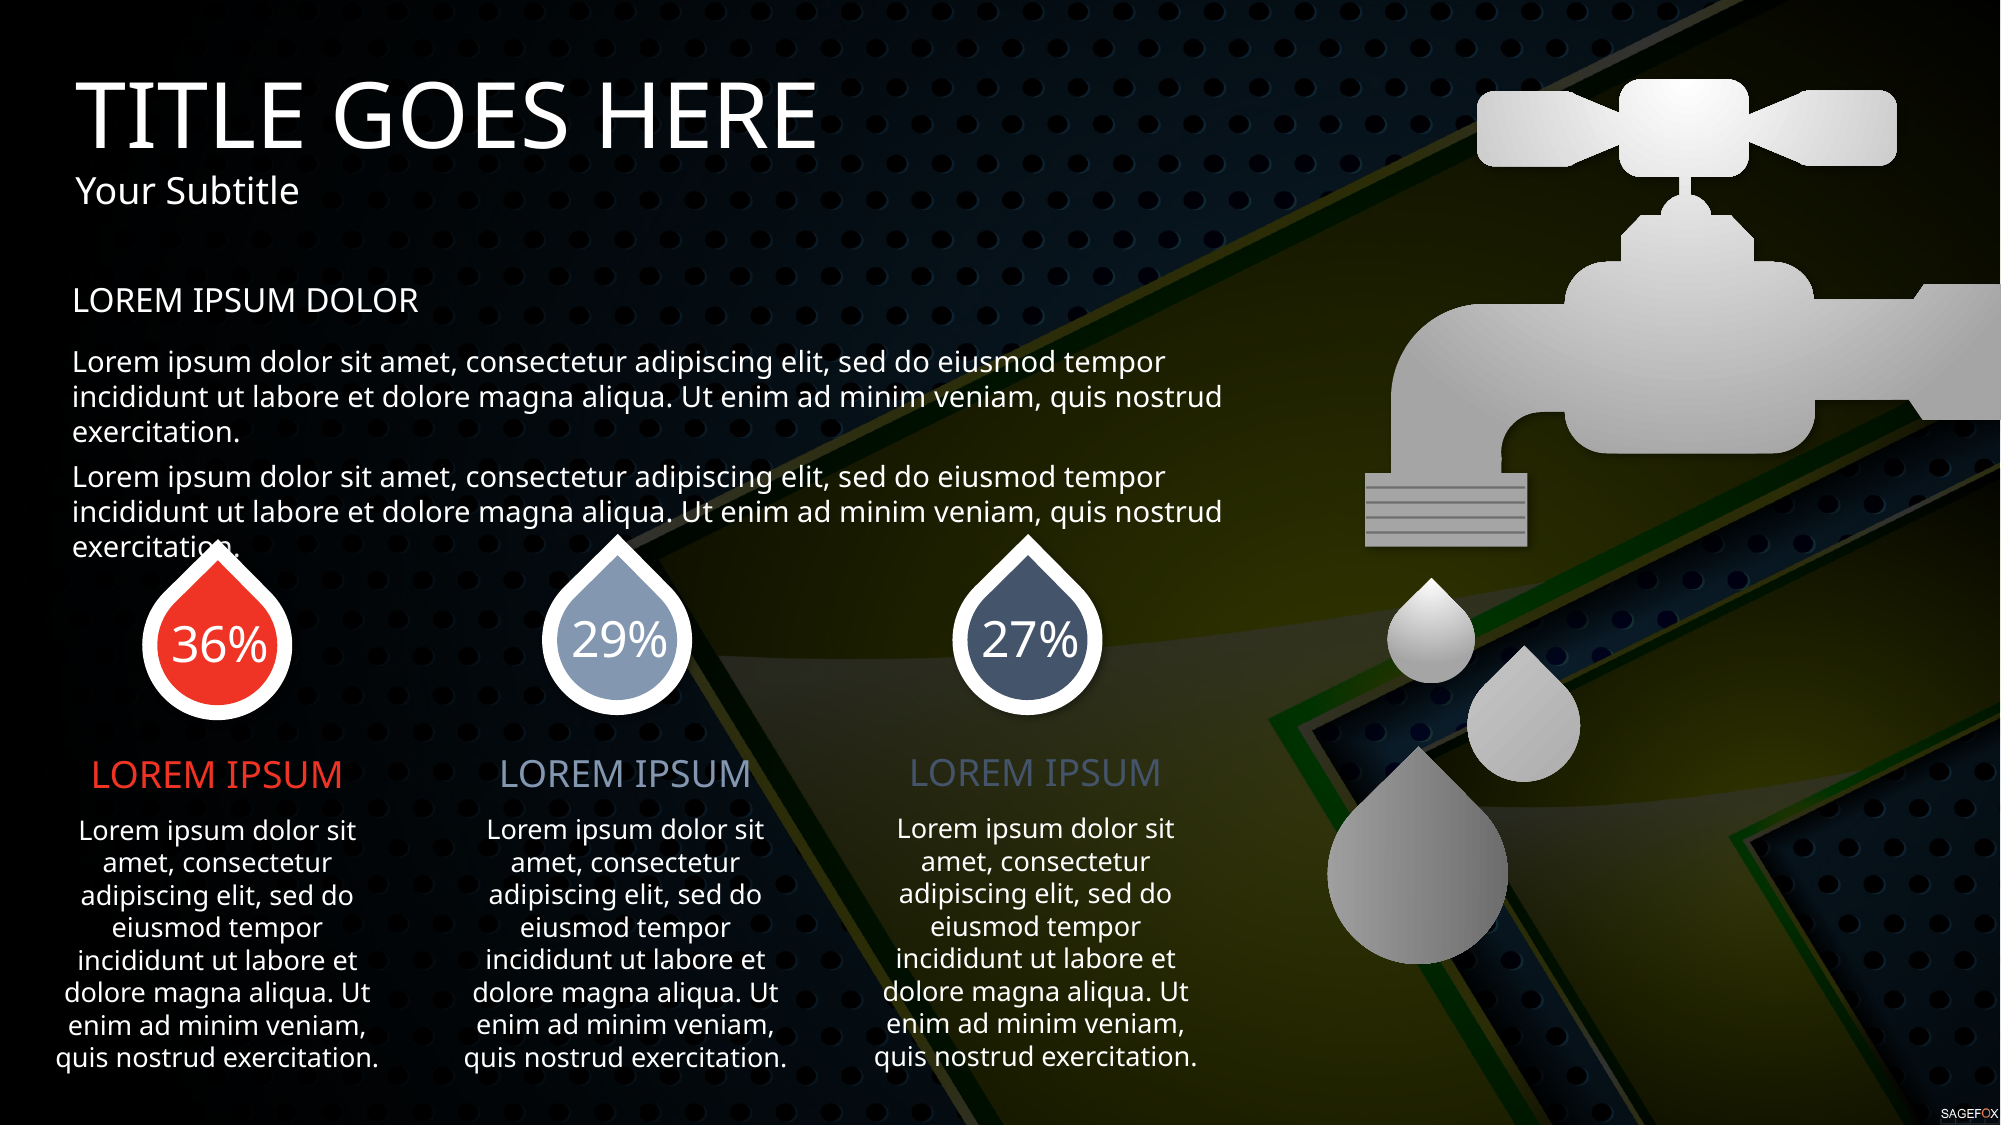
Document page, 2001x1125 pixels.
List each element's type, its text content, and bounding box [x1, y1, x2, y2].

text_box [142, 570, 293, 721]
text_box [1466, 644, 1582, 783]
text_box LOREM IPSUM Lorem ipsum dolor sit amet, consectetur adipiscing elit, sed do eiusmod tempor incididunt ut labore et dolore magna aliqua. Ut enim ad minim veniam, quis nostrud exercitation. [445, 742, 806, 1080]
text_box LOREM IPSUM DOLOR Lorem ipsum dolor sit amet, consectetur adipiscing elit, sed do eiusmod tempor incididunt ut labore et dolore magna aliqua. Ut enim ad minim veniam, quis nostrud exercitation. Lorem ipsum dolor sit amet, consectetur adipiscing elit, sed do eiusmod tempor incididunt ut labore et dolore magna aliqua. Ut enim ad minim veniam, quis nostrud exercitation. [57, 271, 1275, 571]
text_box [1386, 576, 1476, 685]
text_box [542, 564, 693, 715]
text_box TITLE GOES HERE Your Subtitle [60, 49, 1036, 220]
text_box [1326, 745, 1509, 965]
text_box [952, 564, 1103, 715]
picture [0, 0, 2001, 1125]
text_box LOREM IPSUM Lorem ipsum dolor sit amet, consectetur adipiscing elit, sed do eiusmod tempor incididunt ut labore et dolore magna aliqua. Ut enim ad minim veniam, quis nostrud exercitation. [855, 741, 1216, 1079]
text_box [1364, 79, 2000, 547]
text_box LOREM IPSUM Lorem ipsum dolor sit amet, consectetur adipiscing elit, sed do eiusmod tempor incididunt ut labore et dolore magna aliqua. Ut enim ad minim veniam, quis nostrud exercitation. [37, 743, 398, 1081]
